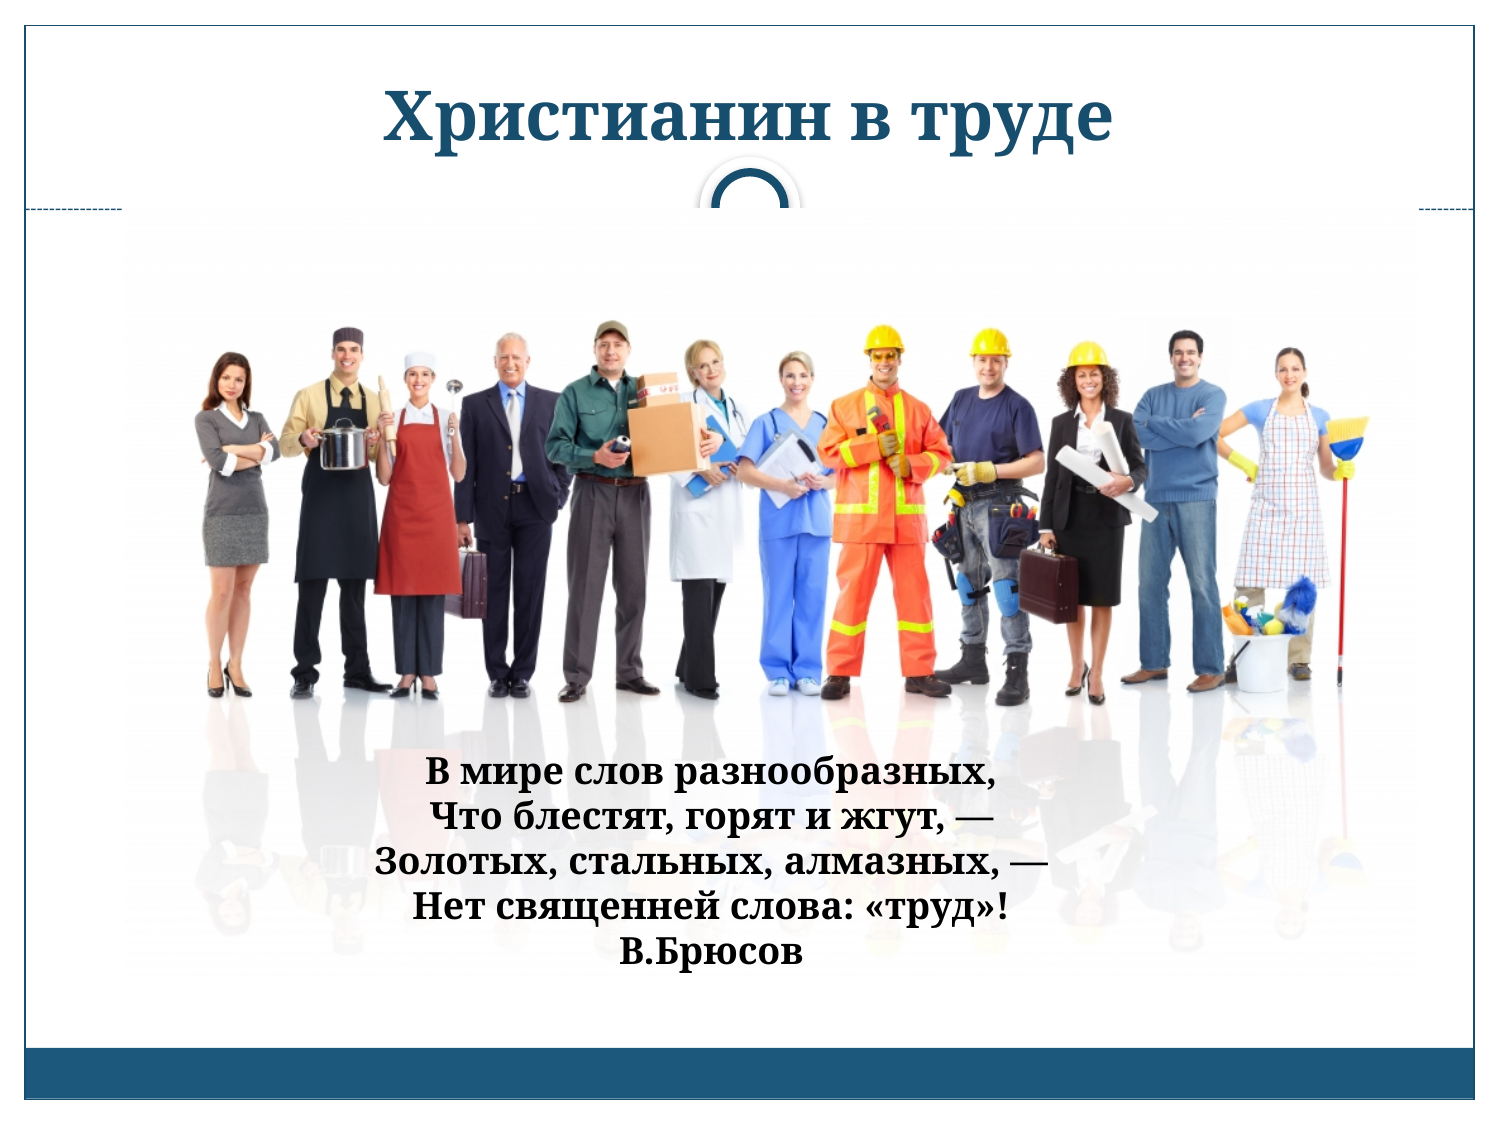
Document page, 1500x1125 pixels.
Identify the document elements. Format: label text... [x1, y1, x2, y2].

picture [123, 207, 1418, 983]
title Христианин в труде [49, 37, 1450, 162]
